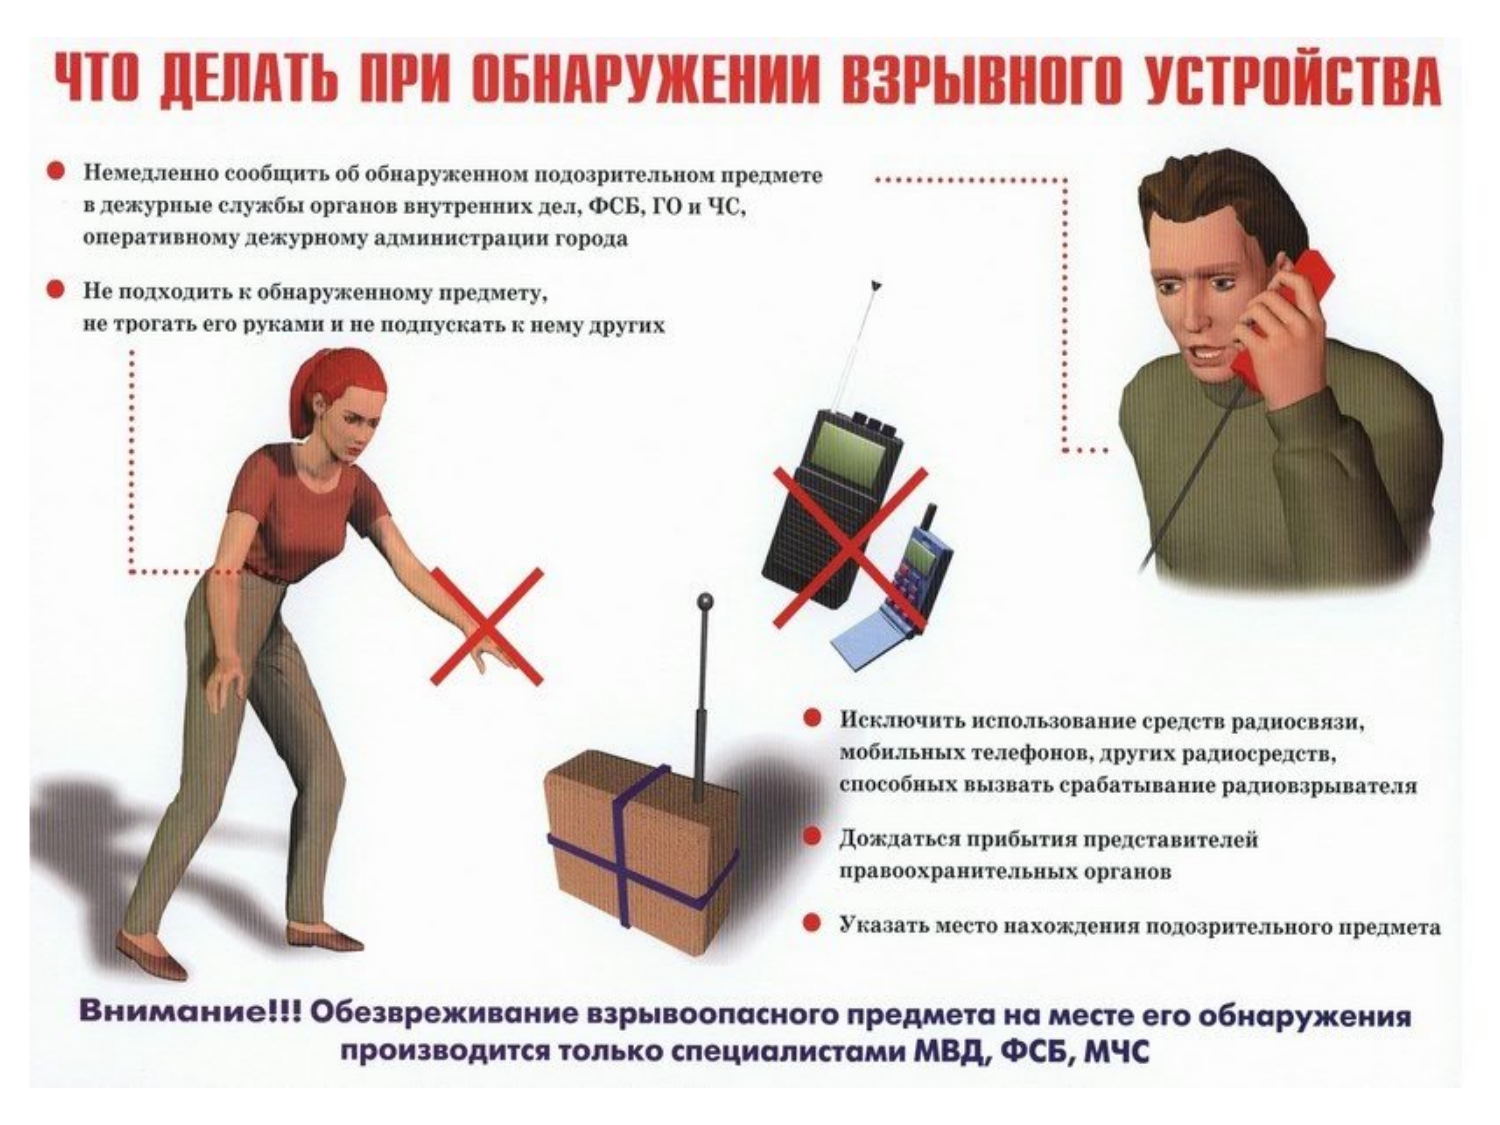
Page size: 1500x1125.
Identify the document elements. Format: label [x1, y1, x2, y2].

list [1, 37, 1490, 1088]
